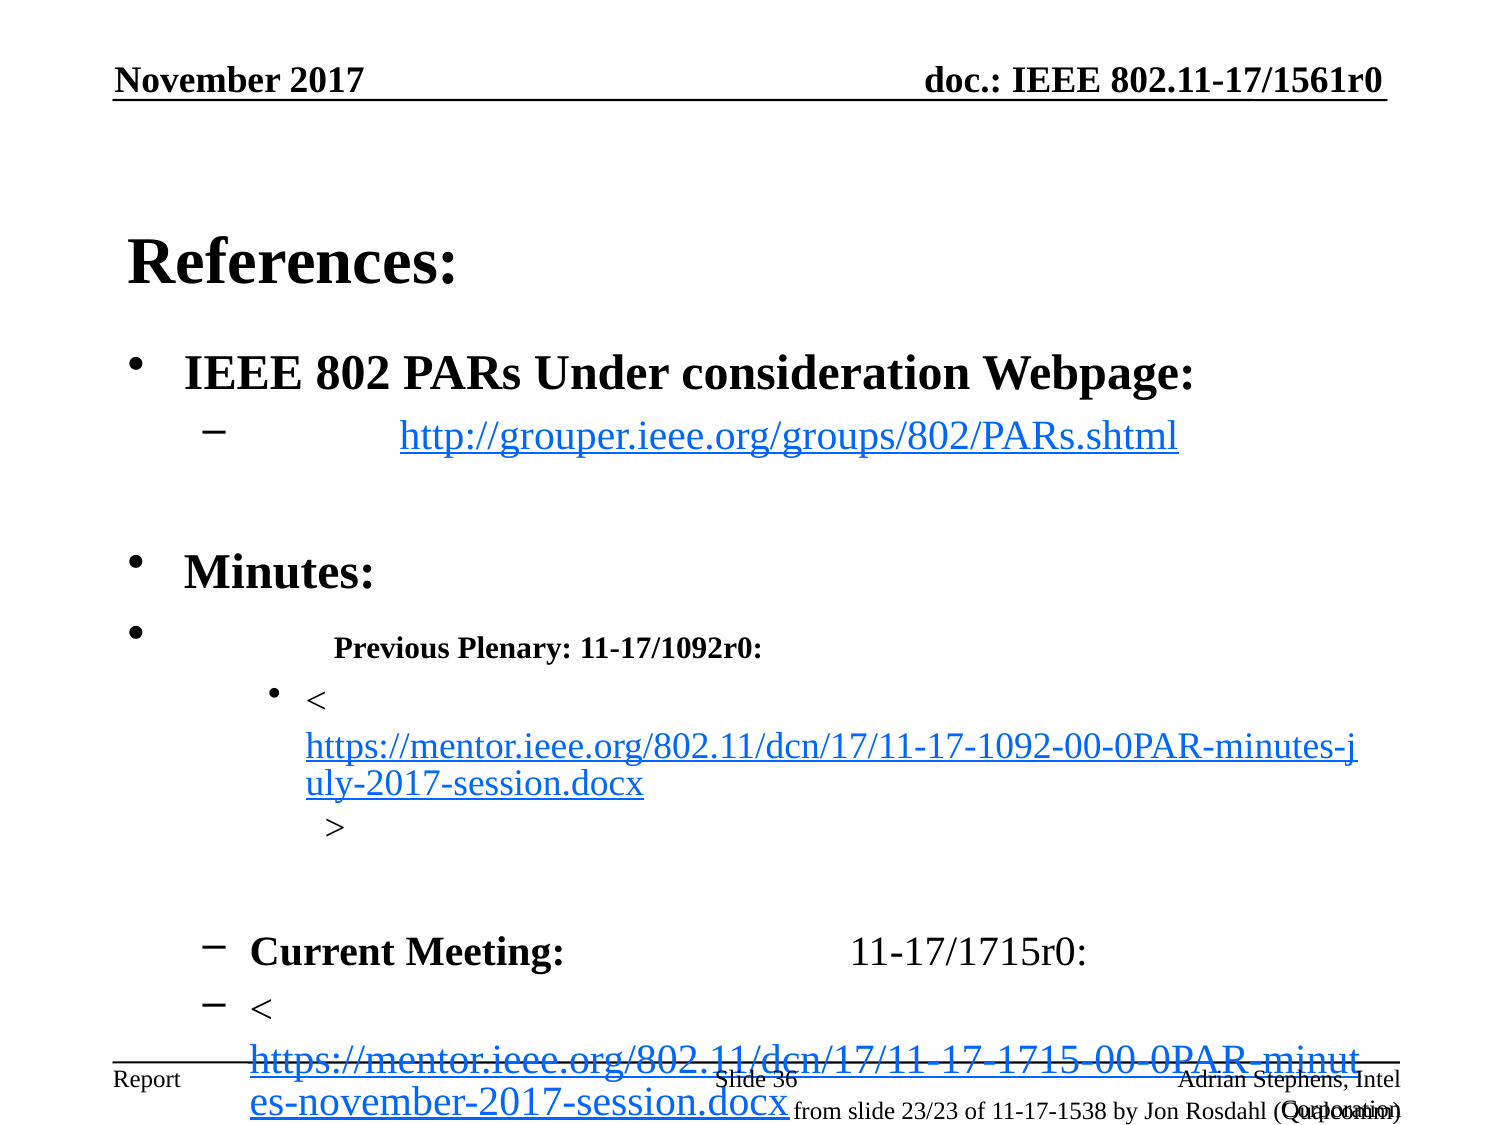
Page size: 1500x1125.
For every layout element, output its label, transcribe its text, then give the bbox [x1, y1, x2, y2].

title References: [112, 224, 1388, 288]
slide_number Slide 36 [711, 1061, 801, 1093]
footer Adrian Stephens, Intel Corporation [1141, 1061, 1402, 1087]
text_box from slide 23/23 of 11-17-1538 by Jon Rosdahl (Qualcomm) [343, 1087, 1417, 1125]
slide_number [114, 54, 374, 101]
list IEEE 802 PARs Under consideration Webpage: http://grouper.ieee.org/groups/802/PARs.shtml Minutes: Previous Plenary: 11-17/1092r0: < https://mentor.ieee.org/802.11/dcn/17/11-17-1092-00-0PAR-minutes-july-2017-session.docx > Current Meeting: 11-17/1715r0: < https://mentor.ieee.org/802.11/dcn/17/11-17-1715-00-0PAR-minutes-november-2017-session.docx > [112, 332, 1388, 891]
